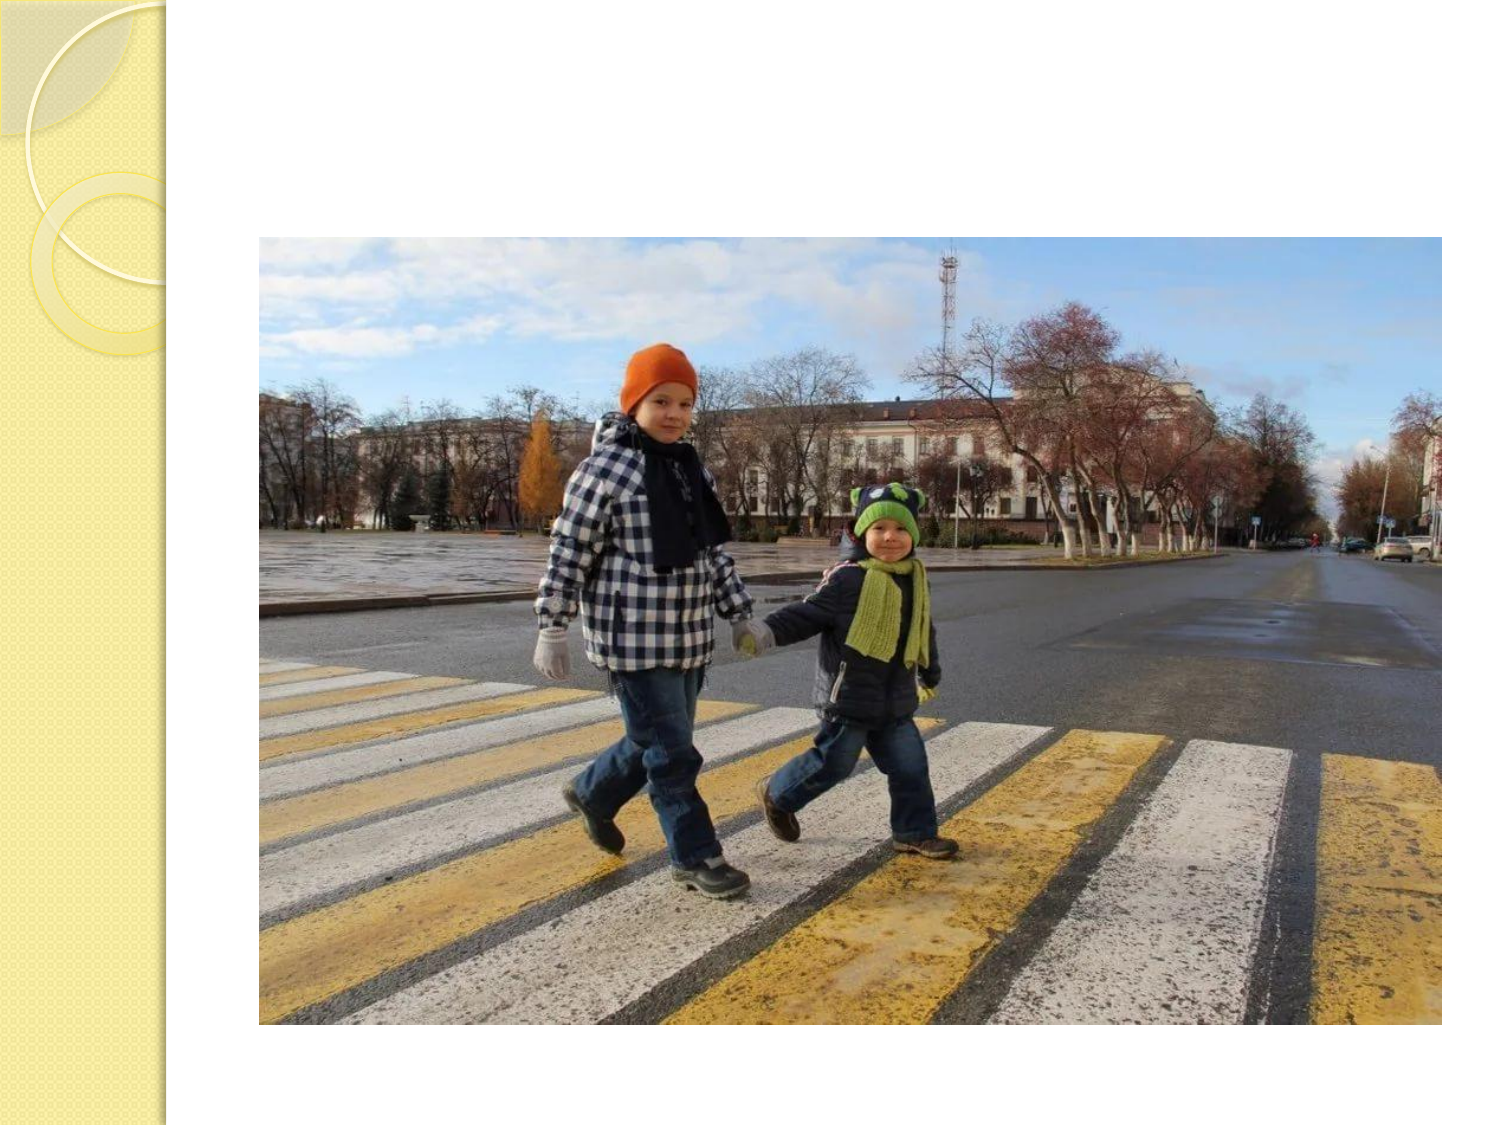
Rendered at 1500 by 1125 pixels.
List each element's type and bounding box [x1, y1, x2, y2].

list [259, 237, 1442, 1026]
